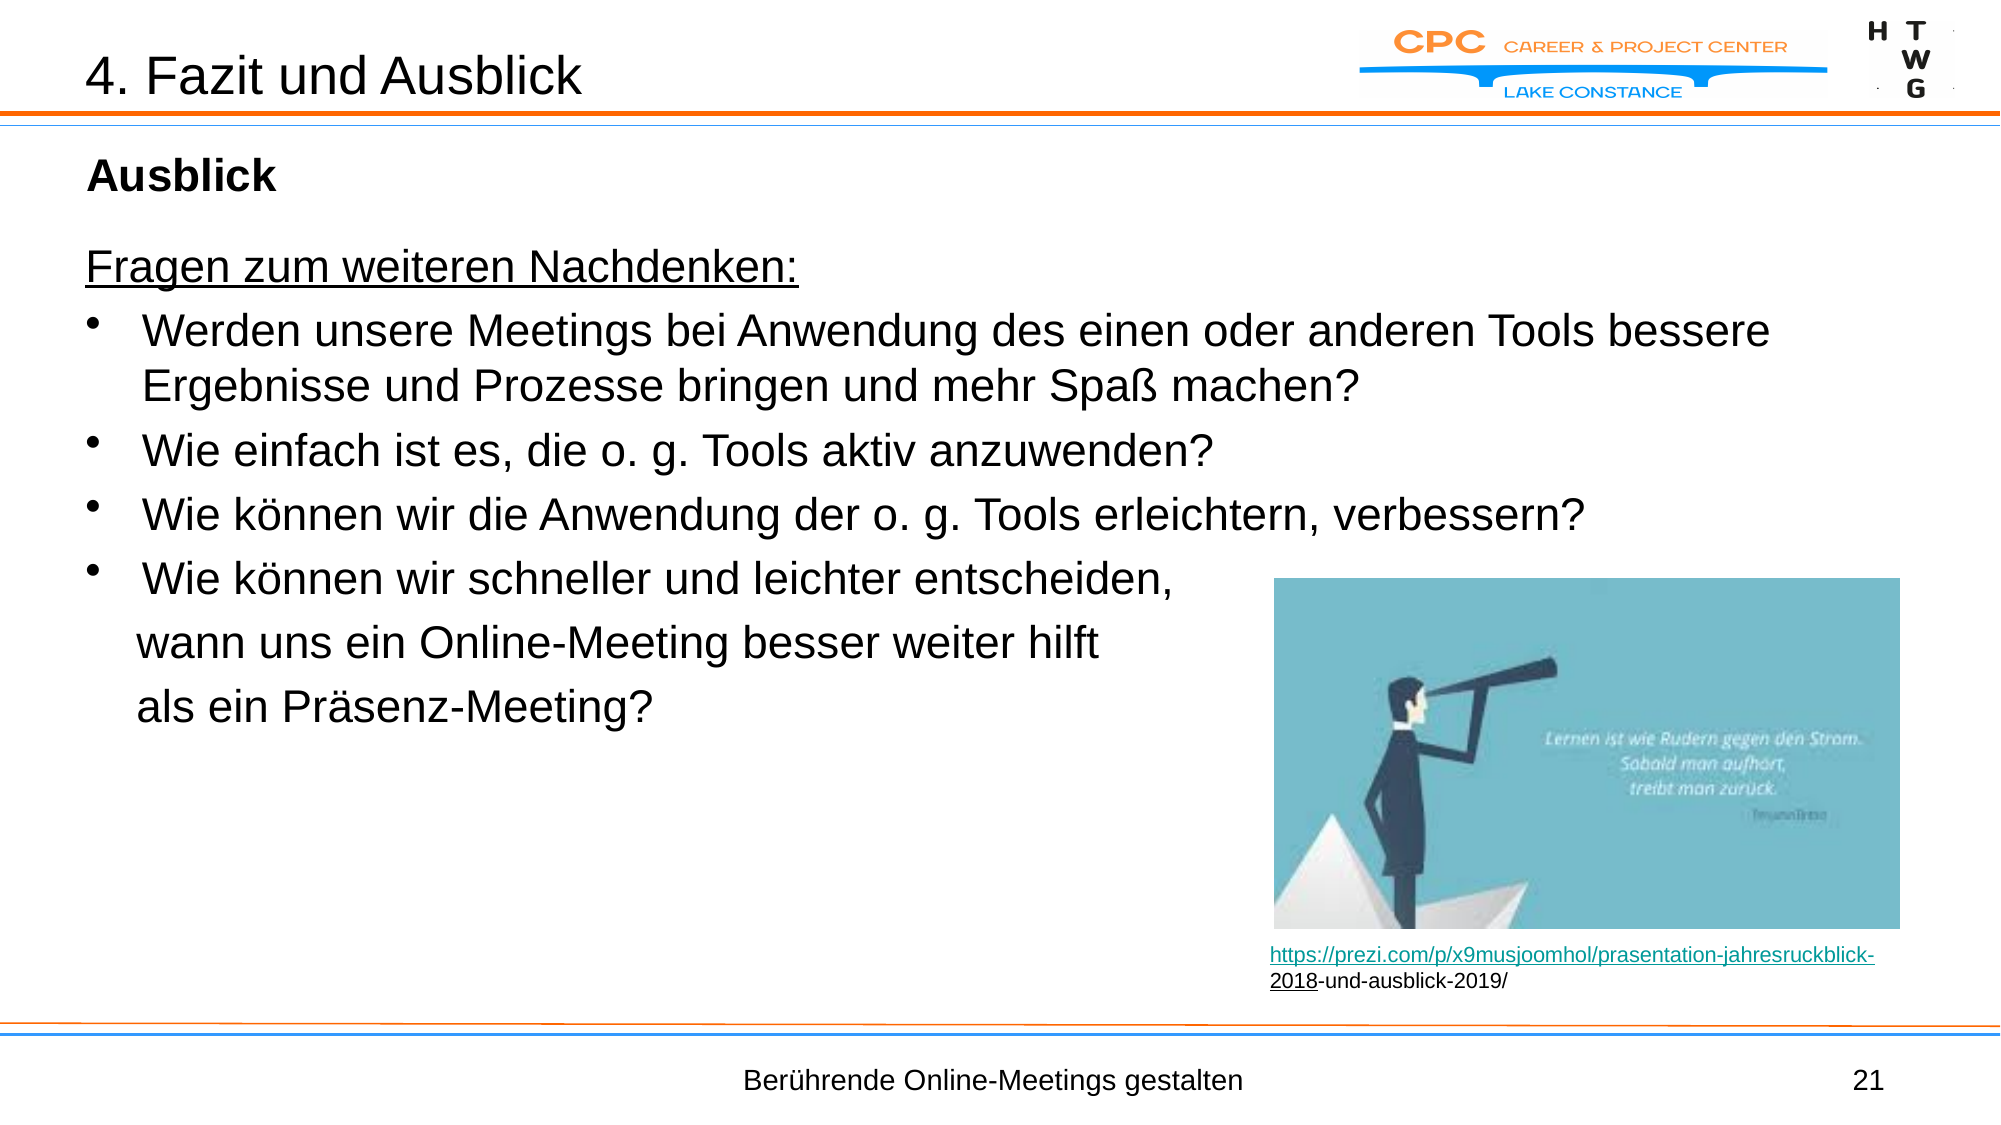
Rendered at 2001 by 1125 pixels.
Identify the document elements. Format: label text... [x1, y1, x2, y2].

picture [1869, 21, 1955, 98]
footer Berührende Online-Meetings gestalten [452, 1046, 1536, 1112]
subtitle Ausblick [71, 125, 1900, 220]
text_box https://prezi.com/p/x9musjoomhol/prasentation-jahresruckblick- 2018-und-ausblick-2019/ [1255, 933, 2000, 1001]
slide_number 21 [1677, 1046, 1900, 1112]
title 4. Fazit und Ausblick [70, 33, 1459, 116]
picture [1359, 30, 1828, 98]
list Fragen zum weiteren Nachdenken: Werden unsere Meetings bei Anwendung des einen oder anderen Tools bessere Ergebnisse und Prozesse bringen und mehr Spaß machen? Wie einfach ist es, die o. g. Tools aktiv anzuwenden? Wie können wir die Anwendung der o. g. Tools erleichtern, verbessern? Wie können wir schneller und leichter entscheiden, wann uns ein Online-Meeting besser weiter hilft als ein Präsenz-Meeting? [70, 229, 1900, 1005]
picture [1274, 578, 1901, 929]
